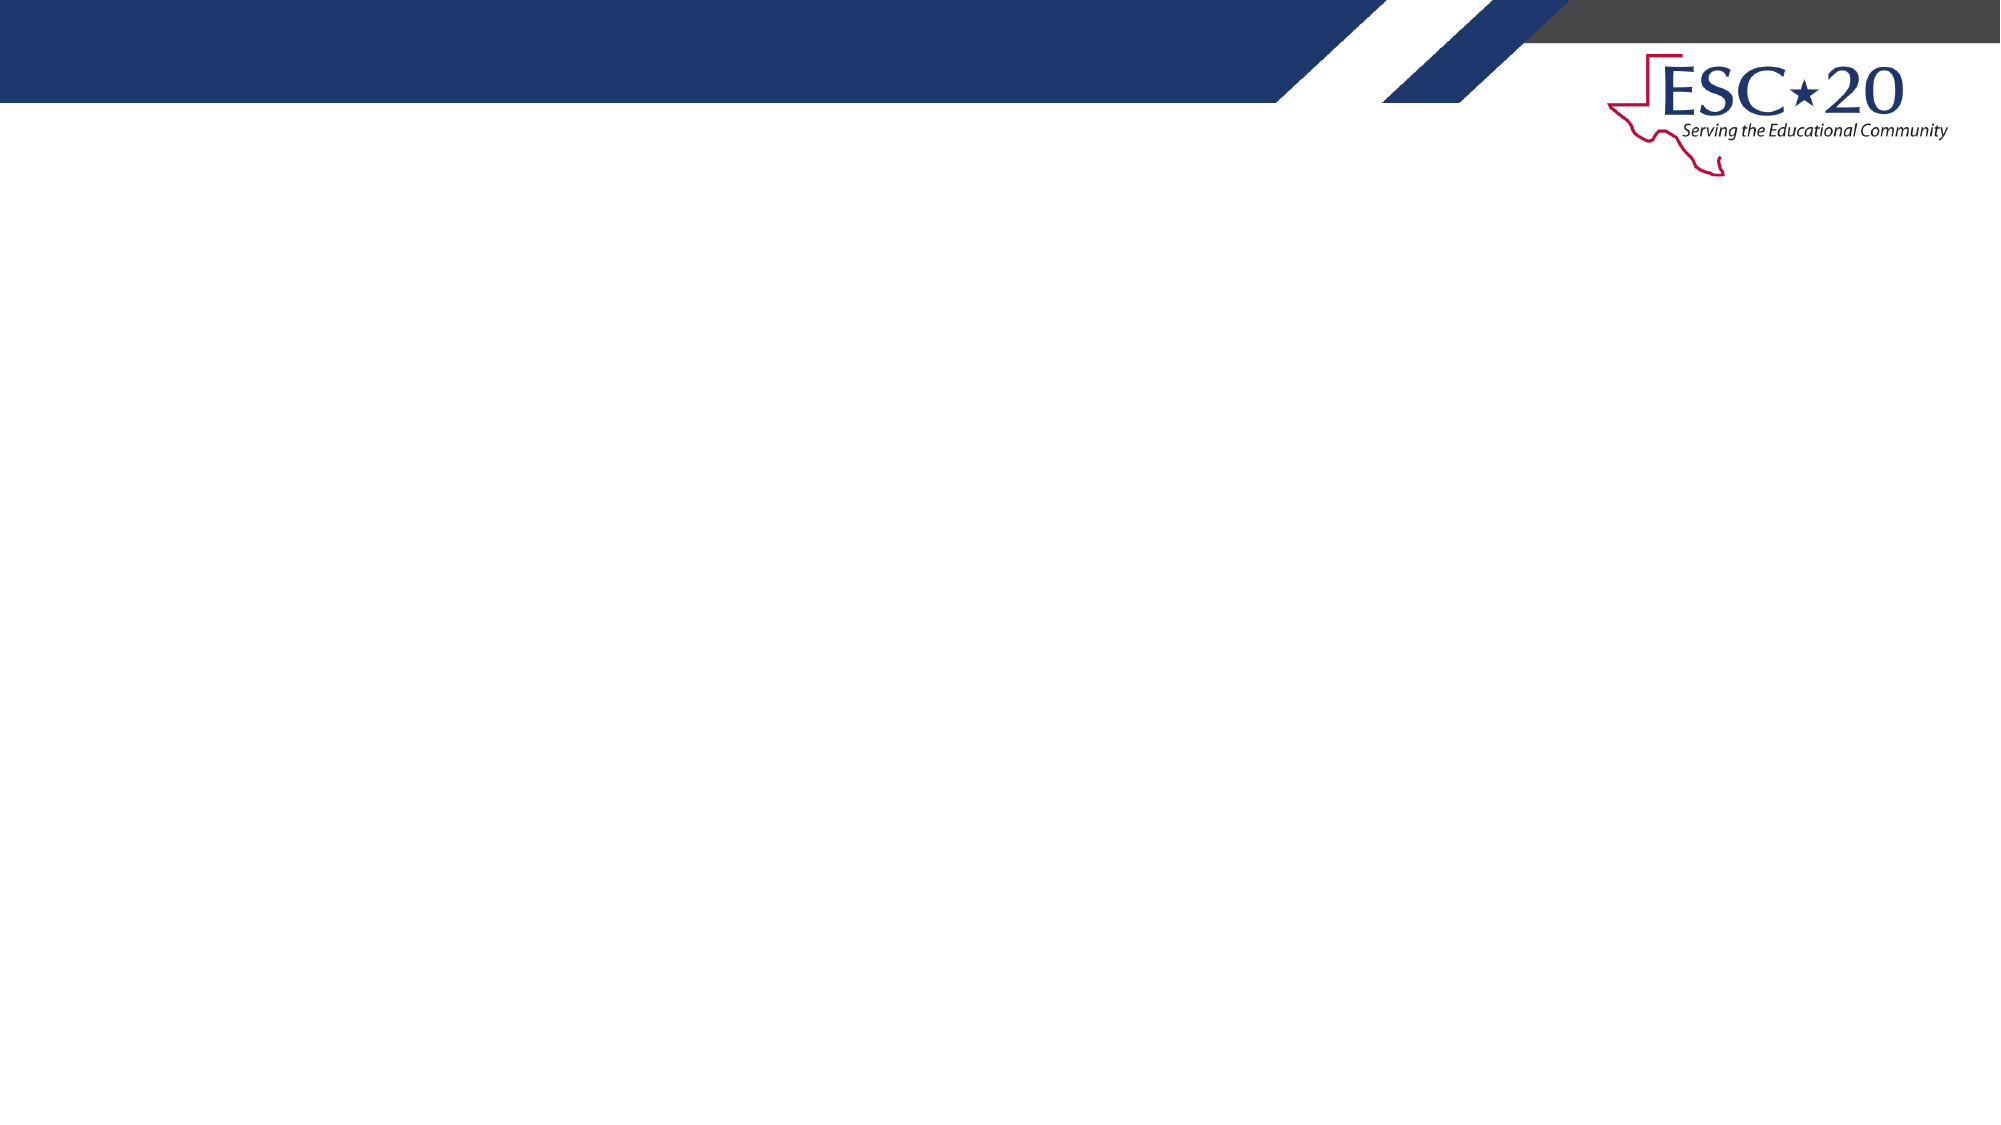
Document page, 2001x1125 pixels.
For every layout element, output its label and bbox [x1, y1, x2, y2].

picture [0, 0, 2000, 177]
